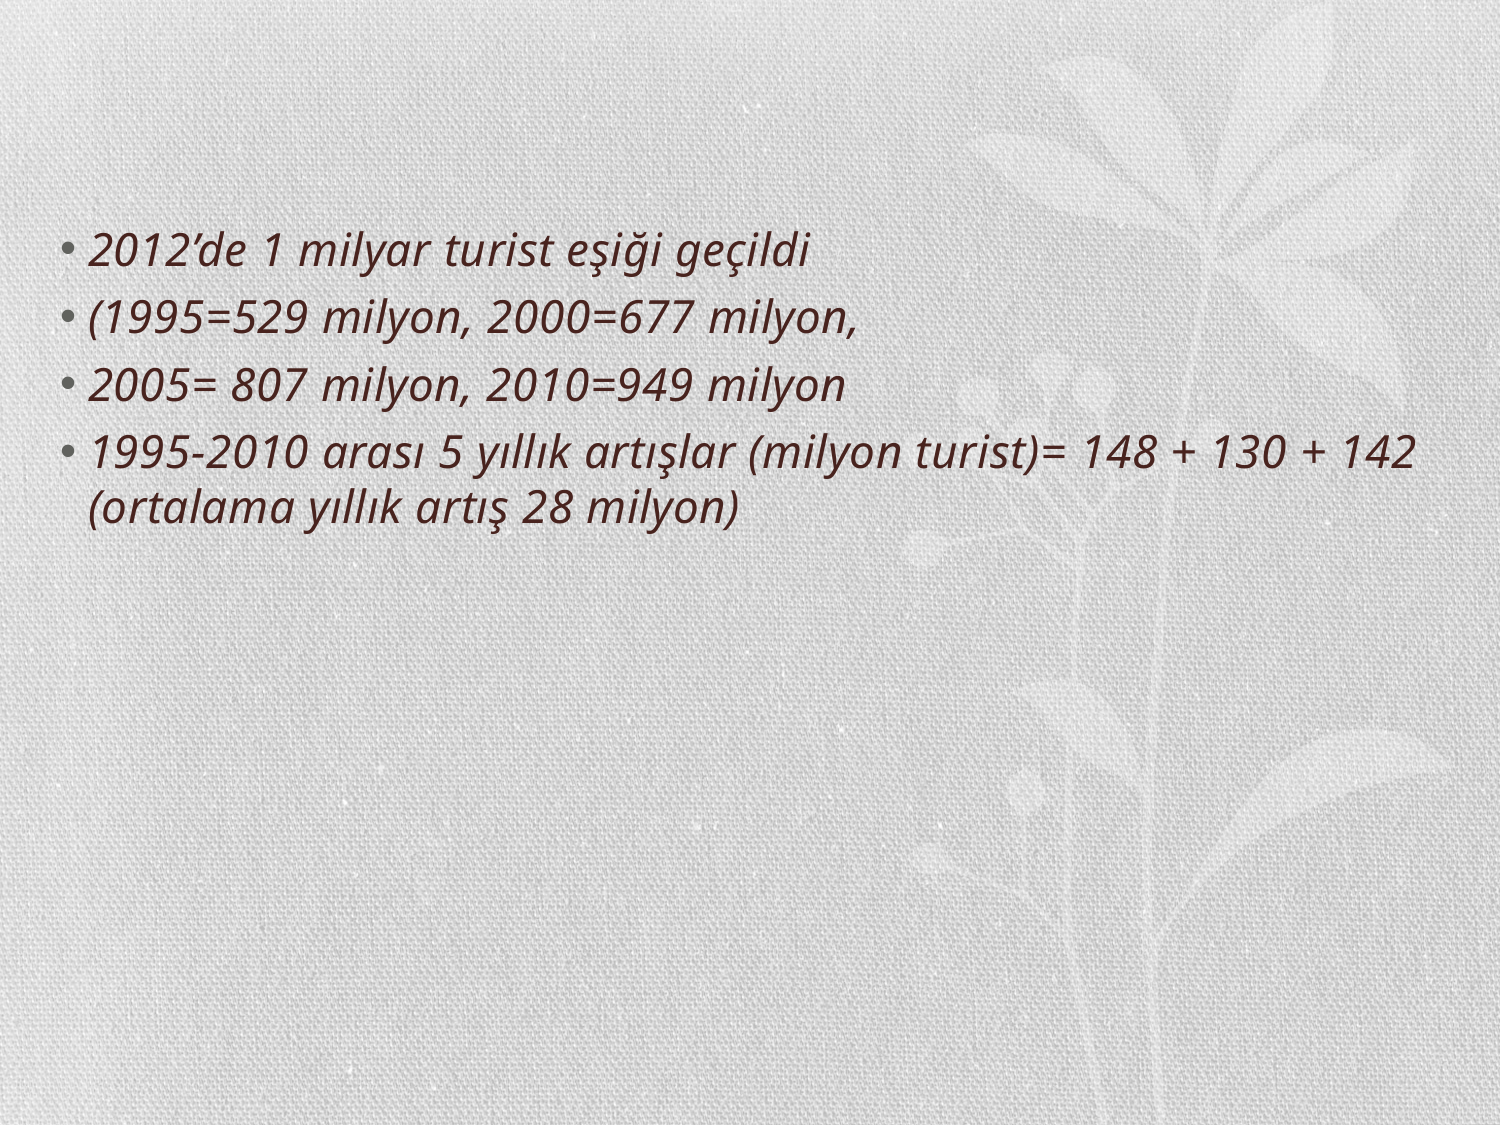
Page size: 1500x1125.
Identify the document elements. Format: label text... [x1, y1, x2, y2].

list 2012’de 1 milyar turist eşiği geçildi (1995=529 milyon, 2000=677 milyon, 2005= 807 milyon, 2010=949 milyon 1995-2010 arası 5 yıllık artışlar (milyon turist)= 148 + 130 + 142 (ortalama yıllık artış 28 milyon) [45, 213, 1455, 1023]
